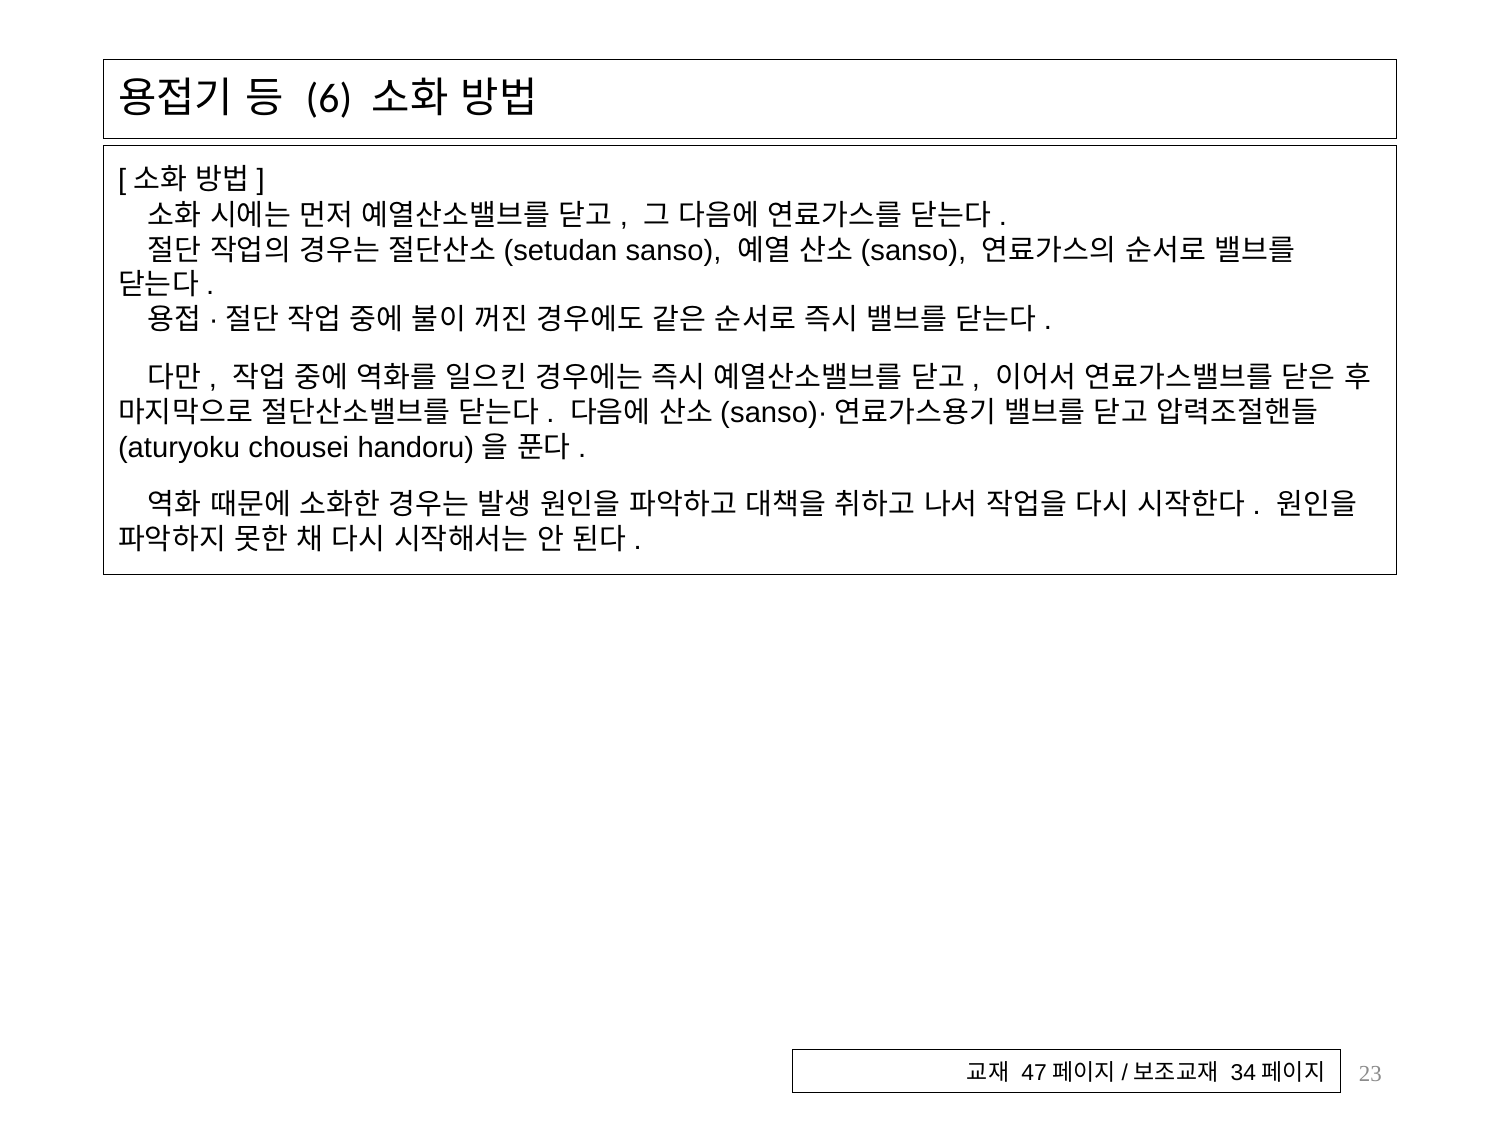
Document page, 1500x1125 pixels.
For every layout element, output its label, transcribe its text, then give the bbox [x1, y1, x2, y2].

text_box [소화 방법] 소화 시에는 먼저 예열산소밸브를 닫고, 그 다음에 연료가스를 닫는다. 절단 작업의 경우는 절단산소(setudan sanso), 예열 산소(sanso), 연료가스의 순서로 밸브를 닫는다. 용접·절단 작업 중에 불이 꺼진 경우에도 같은 순서로 즉시 밸브를 닫는다. 다만, 작업 중에 역화를 일으킨 경우에는 즉시 예열산소밸브를 닫고, 이어서 연료가스밸브를 닫은 후 마지막으로 절단산소밸브를 닫는다. 다음에 산소(sanso)·연료가스용기 밸브를 닫고 압력조절핸들(aturyoku chousei handoru)을 푼다. 역화 때문에 소화한 경우는 발생 원인을 파악하고 대책을 취하고 나서 작업을 다시 시작한다. 원인을 파악하지 못한 채 다시 시작해서는 안 된다. [103, 145, 1397, 575]
title 용접기 등 (6) 소화 방법 [103, 59, 1397, 139]
slide_number 23 [1059, 1042, 1397, 1103]
text_box 교재 47페이지/보조교재 34페이지 [792, 1049, 1059, 1093]
